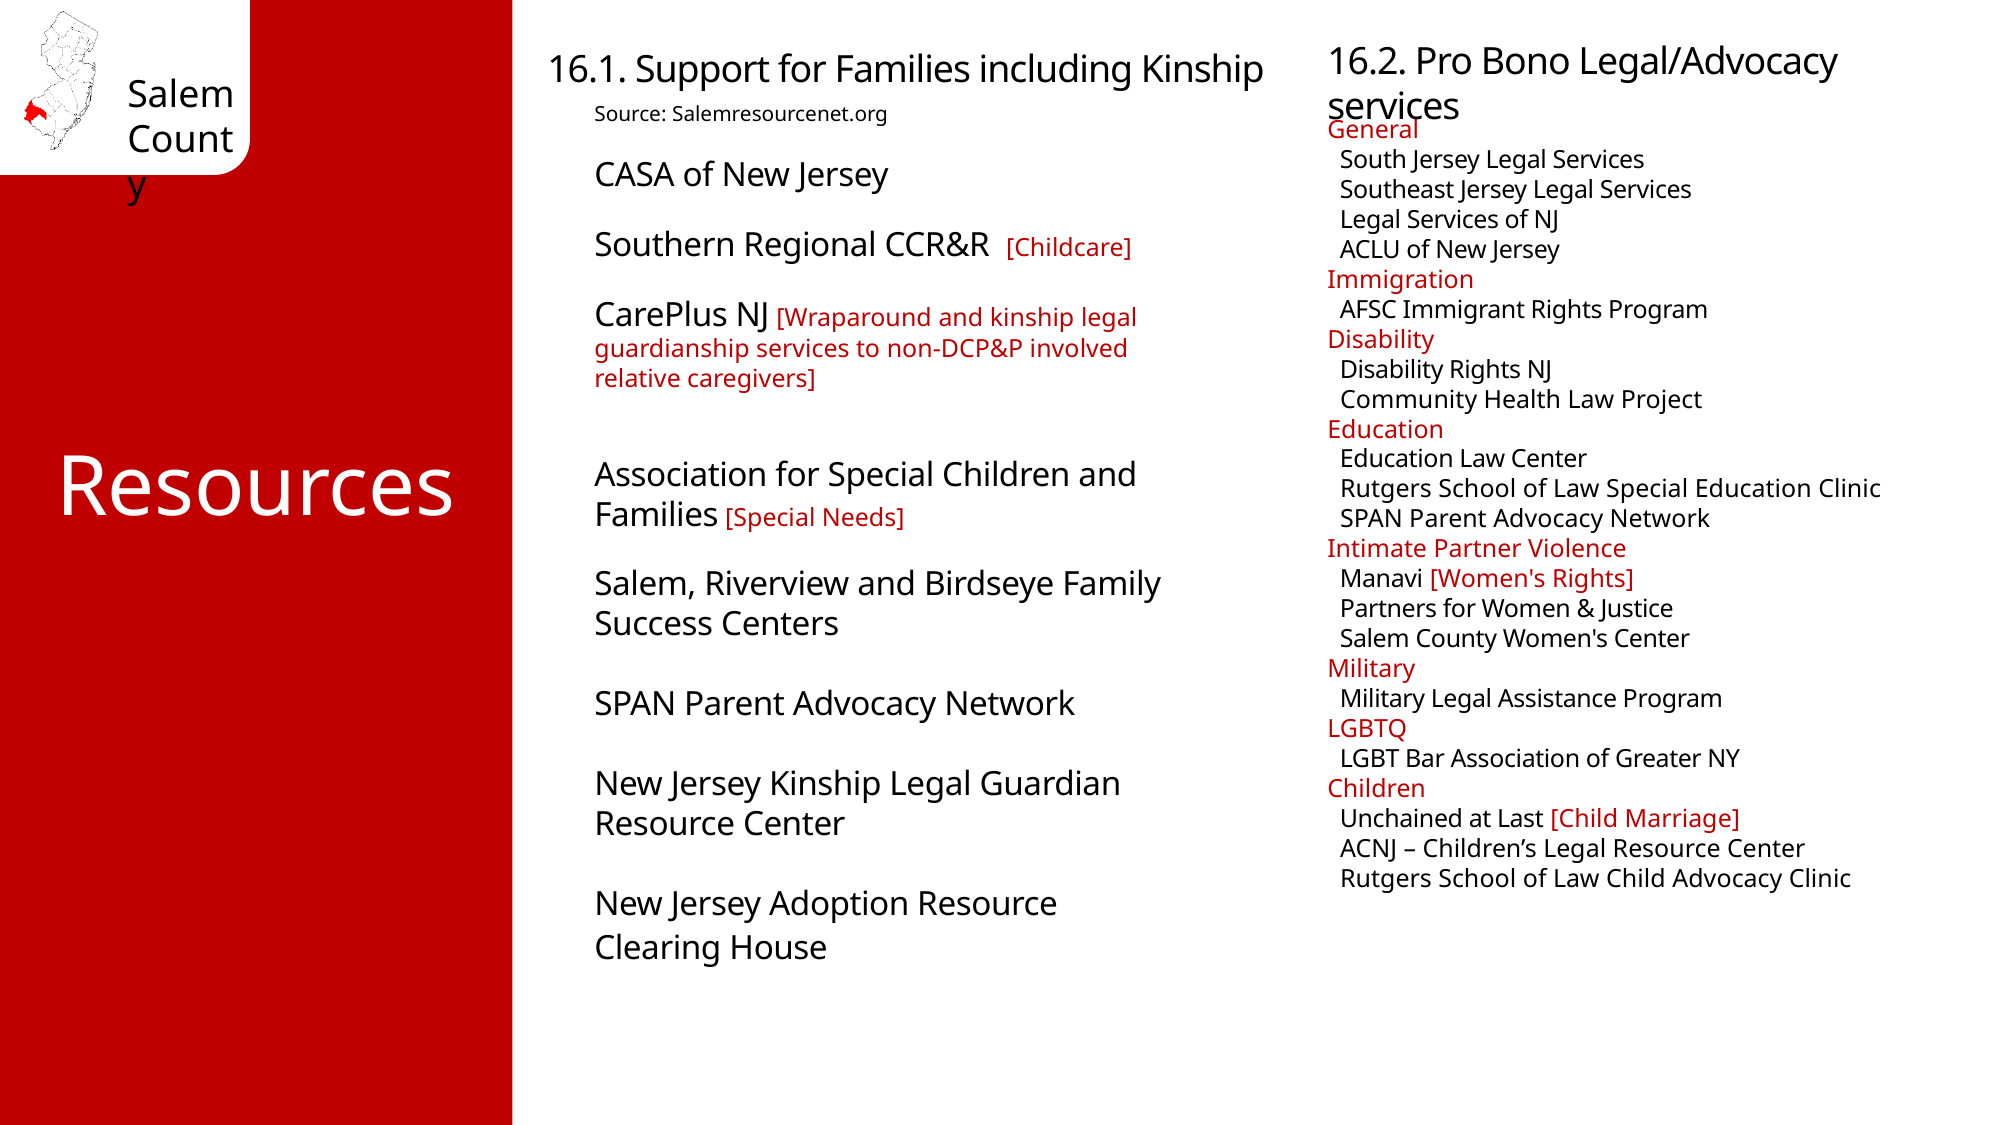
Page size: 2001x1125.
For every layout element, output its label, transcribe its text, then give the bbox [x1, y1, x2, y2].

picture [24, 11, 98, 150]
text_box Source: Salemresourcenet.org CASA of New Jersey Southern Regional CCR&R [Childcare] CarePlus NJ [Wraparound and kinship legal guardianship services to non-DCP&P involved relative caregivers] Association for Special Children and Families [Special Needs] Salem, Riverview and Birdseye Family Success Centers SPAN Parent Advocacy Network New Jersey Kinship Legal Guardian Resource Center New Jersey Adoption Resource Clearing House [579, 93, 1189, 1022]
text_box General South Jersey Legal Services Southeast Jersey Legal Services Legal Services of NJ ACLU of New Jersey Immigration AFSC Immigrant Rights Program Disability Disability Rights NJ Community Health Law Project Education Education Law Center Rutgers School of Law Special Education Clinic SPAN Parent Advocacy Network Intimate Partner Violence Manavi [Women's Rights] Partners for Women & Justice Salem County Women's Center Military Military Legal Assistance Program LGBTQ LGBT Bar Association of Greater NY Children Unchained at Last [Child Marriage] ACNJ – Children’s Legal Resource Center Rutgers School of Law Child Advocacy Clinic [1312, 106, 1950, 1022]
